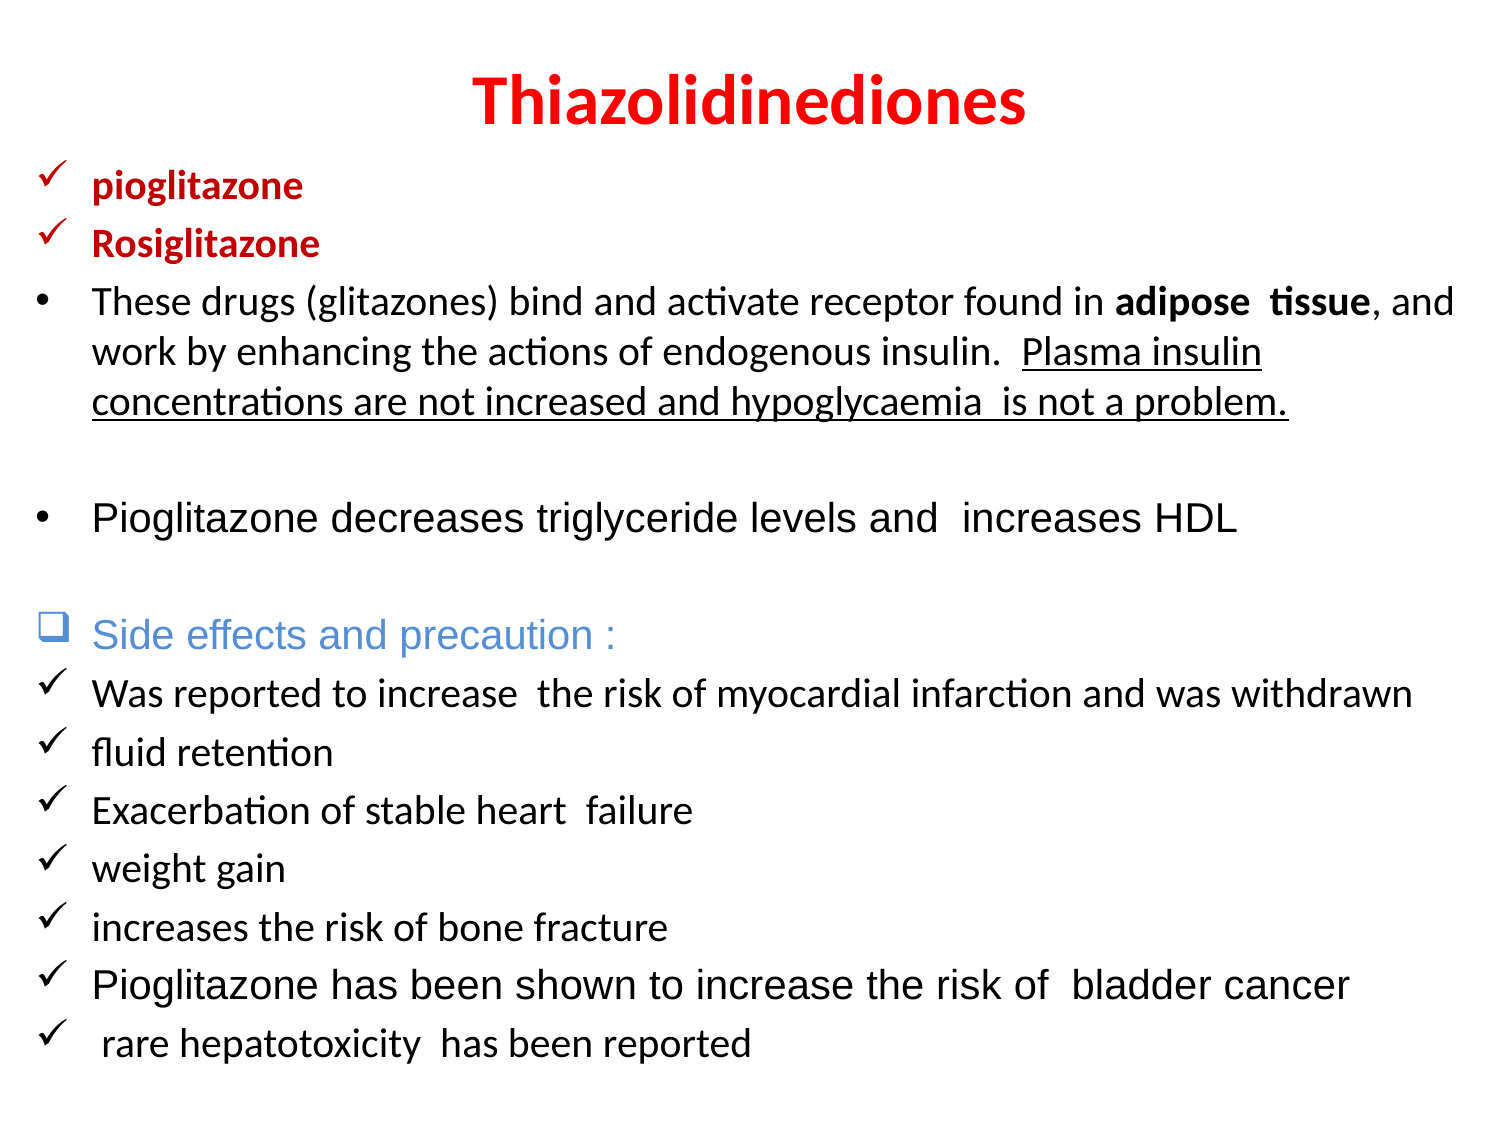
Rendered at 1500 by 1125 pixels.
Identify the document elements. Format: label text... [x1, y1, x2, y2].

list pioglitazone Rosiglitazone These drugs (glitazones) bind and activate receptor found in adipose tissue, and work by enhancing the actions of endogenous insulin. Plasma insulin concentrations are not increased and hypoglycaemia is not a problem. Pioglitazone decreases triglyceride levels and increases HDL Side effects and precaution : Was reported to increase the risk of myocardial infarction and was withdrawn fluid retention Exacerbation of stable heart failure weight gain increases the risk of bone fracture Pioglitazone has been shown to increase the risk of bladder cancer rare hepatotoxicity has been reported [20, 149, 1496, 1088]
title Thiazolidinediones [75, 45, 1425, 149]
